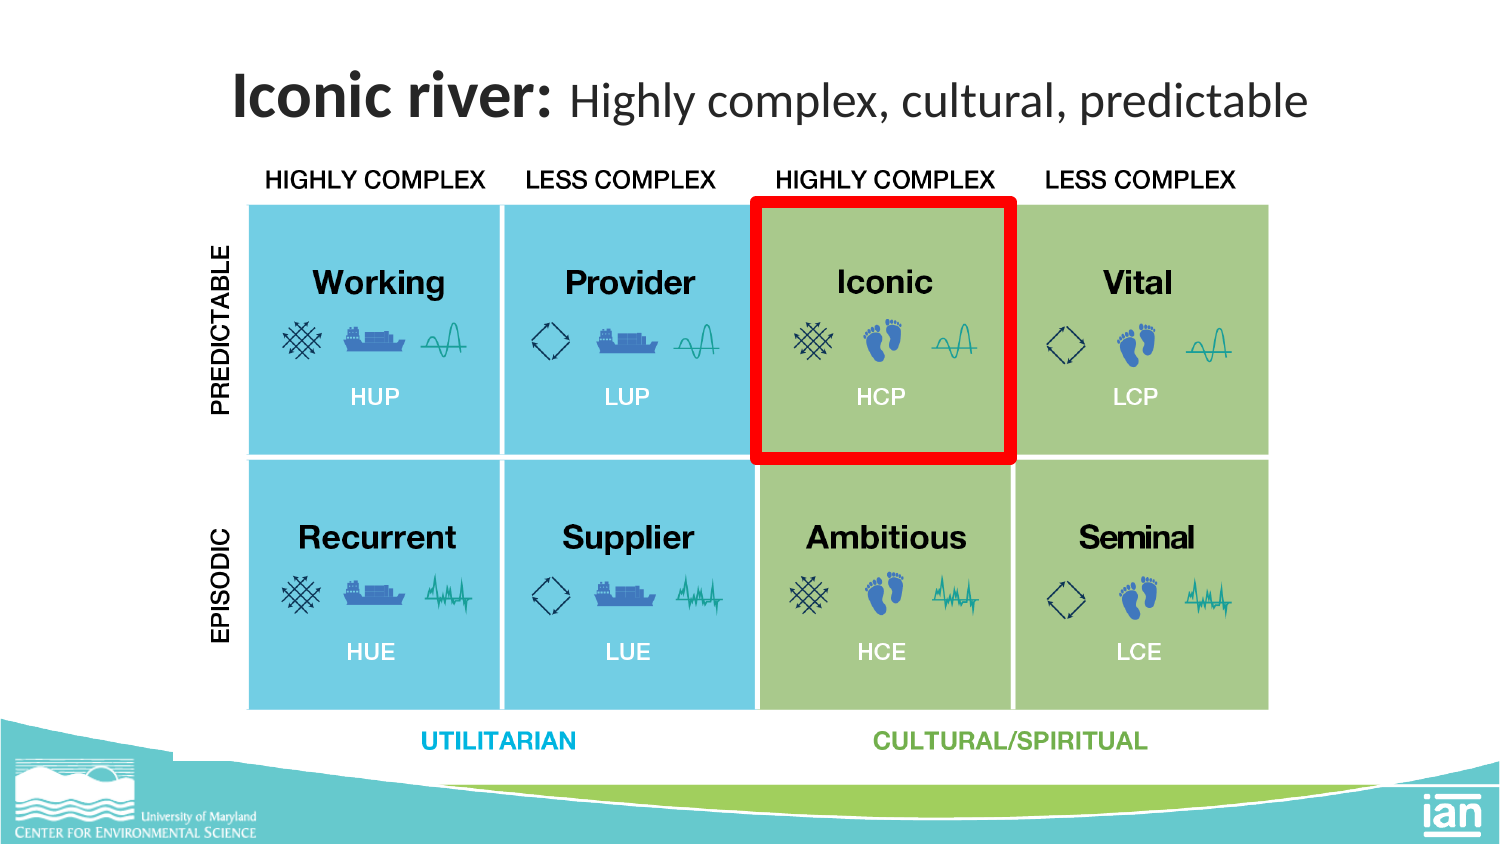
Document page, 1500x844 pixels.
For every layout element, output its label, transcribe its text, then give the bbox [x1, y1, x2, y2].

picture [0, 140, 1500, 844]
title Iconic river: Highly complex, cultural, predictable [72, 2, 1423, 142]
